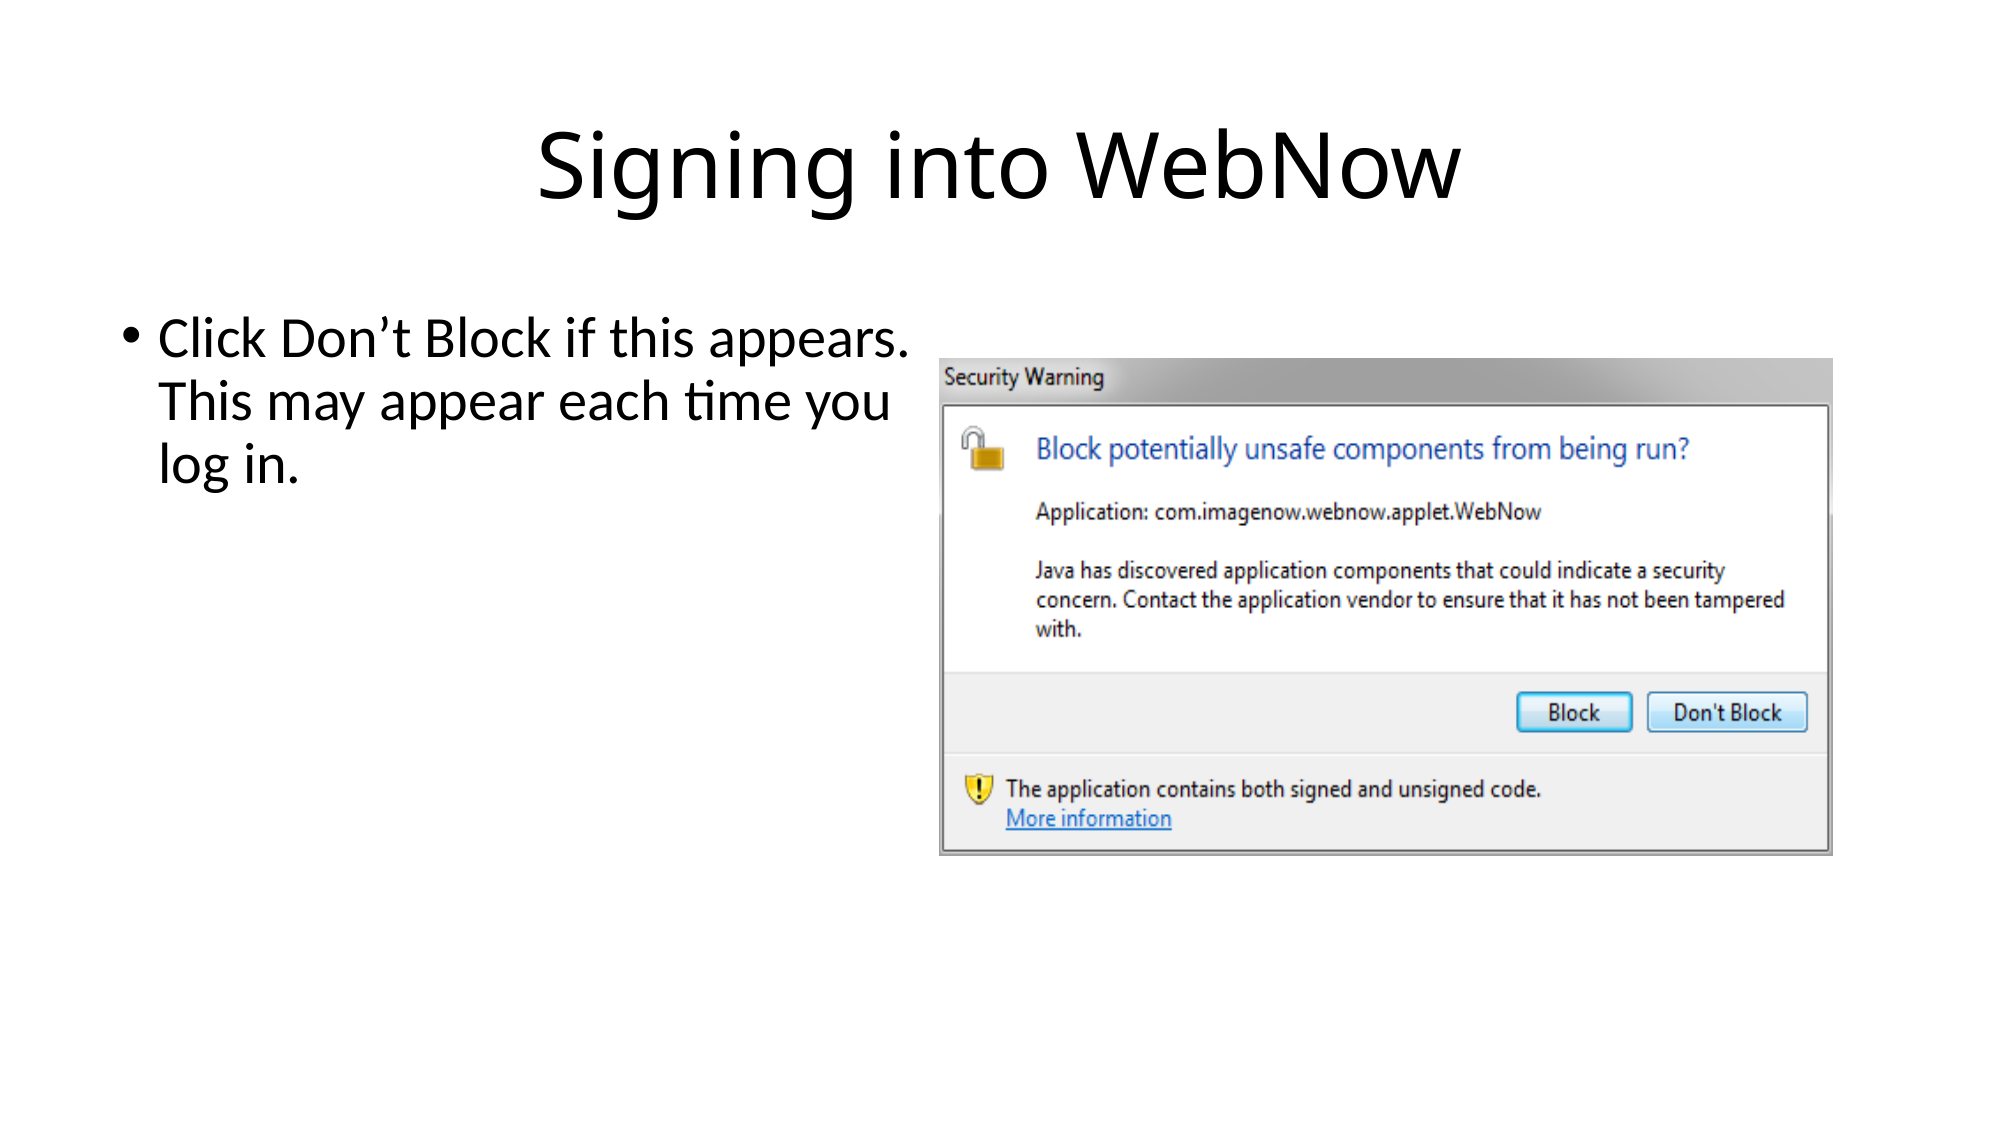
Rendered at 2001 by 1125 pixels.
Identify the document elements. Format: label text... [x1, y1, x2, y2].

list Click Don’t Block if this appears. This may appear each time you log in. [106, 299, 990, 1014]
title Signing into WebNow [137, 59, 1863, 278]
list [939, 358, 1833, 856]
